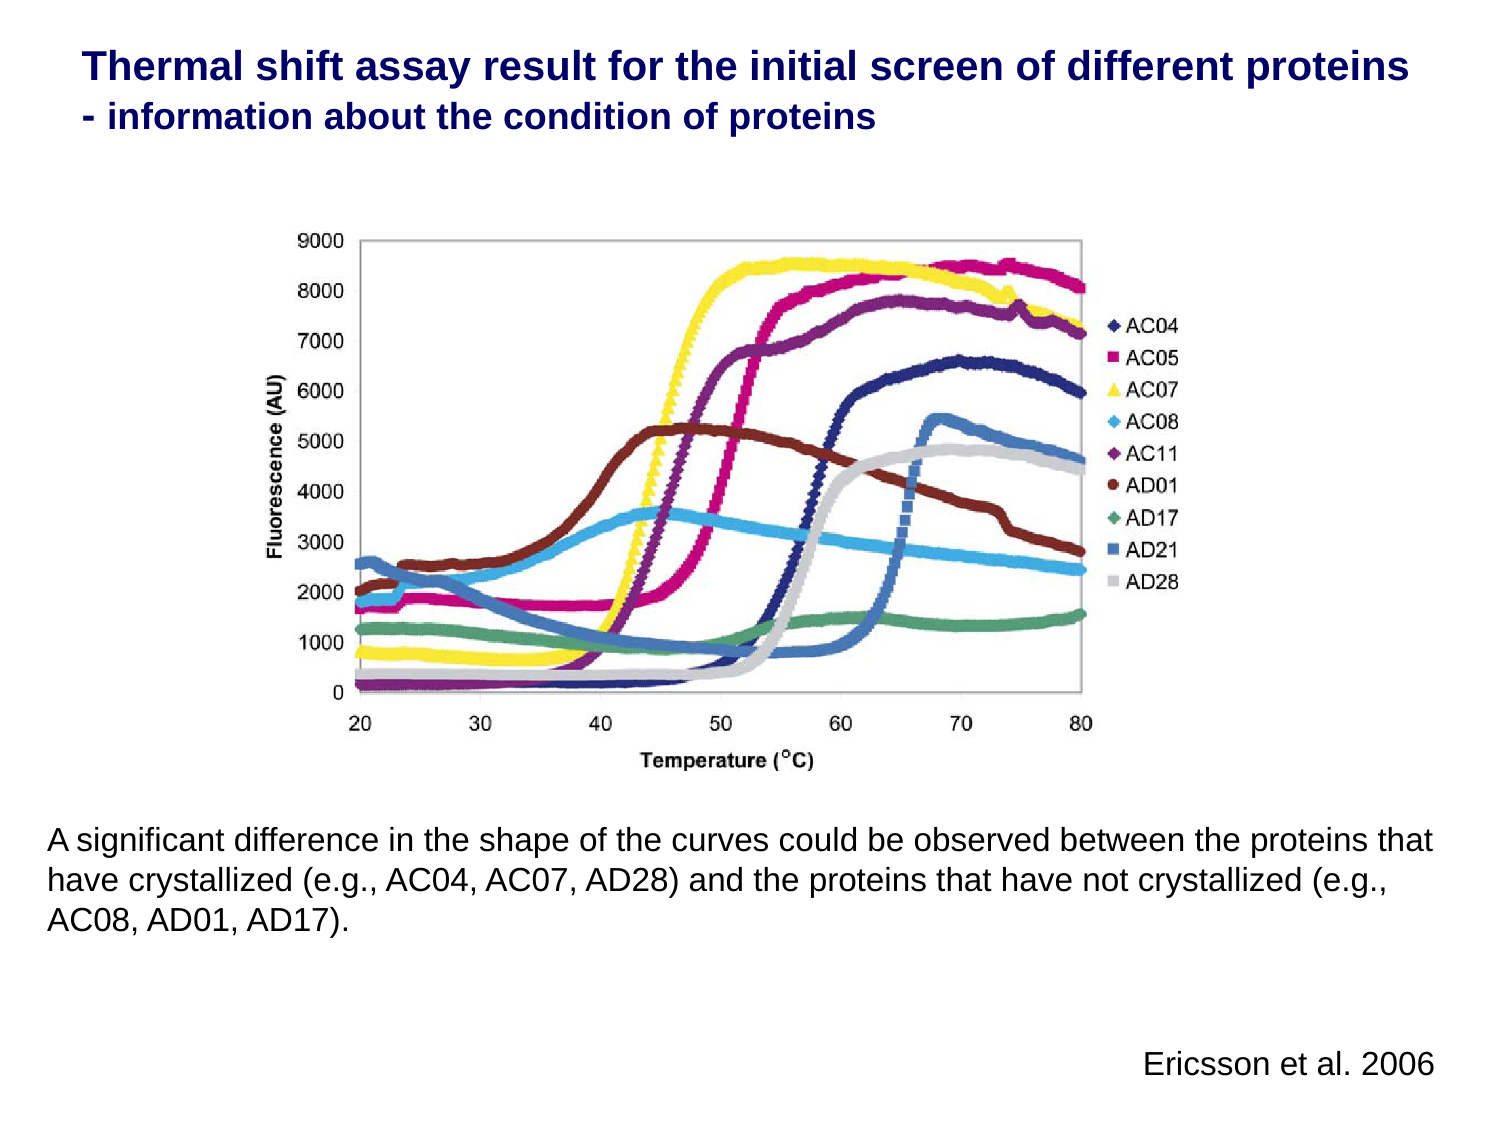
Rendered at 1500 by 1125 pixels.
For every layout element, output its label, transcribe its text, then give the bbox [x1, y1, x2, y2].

picture [265, 231, 1178, 771]
text_box Thermal shift assay result for the initial screen of different proteins - information about the condition of proteins [66, 30, 1433, 146]
text_box Ericsson et al. 2006 [1128, 1034, 1500, 1090]
text_box A significant difference in the shape of the curves could be observed between the proteins that have crystallized (e.g., AC04, AC07, AD28) and the proteins that have not crystallized (e.g., AC08, AD01, AD17). [32, 810, 1468, 946]
